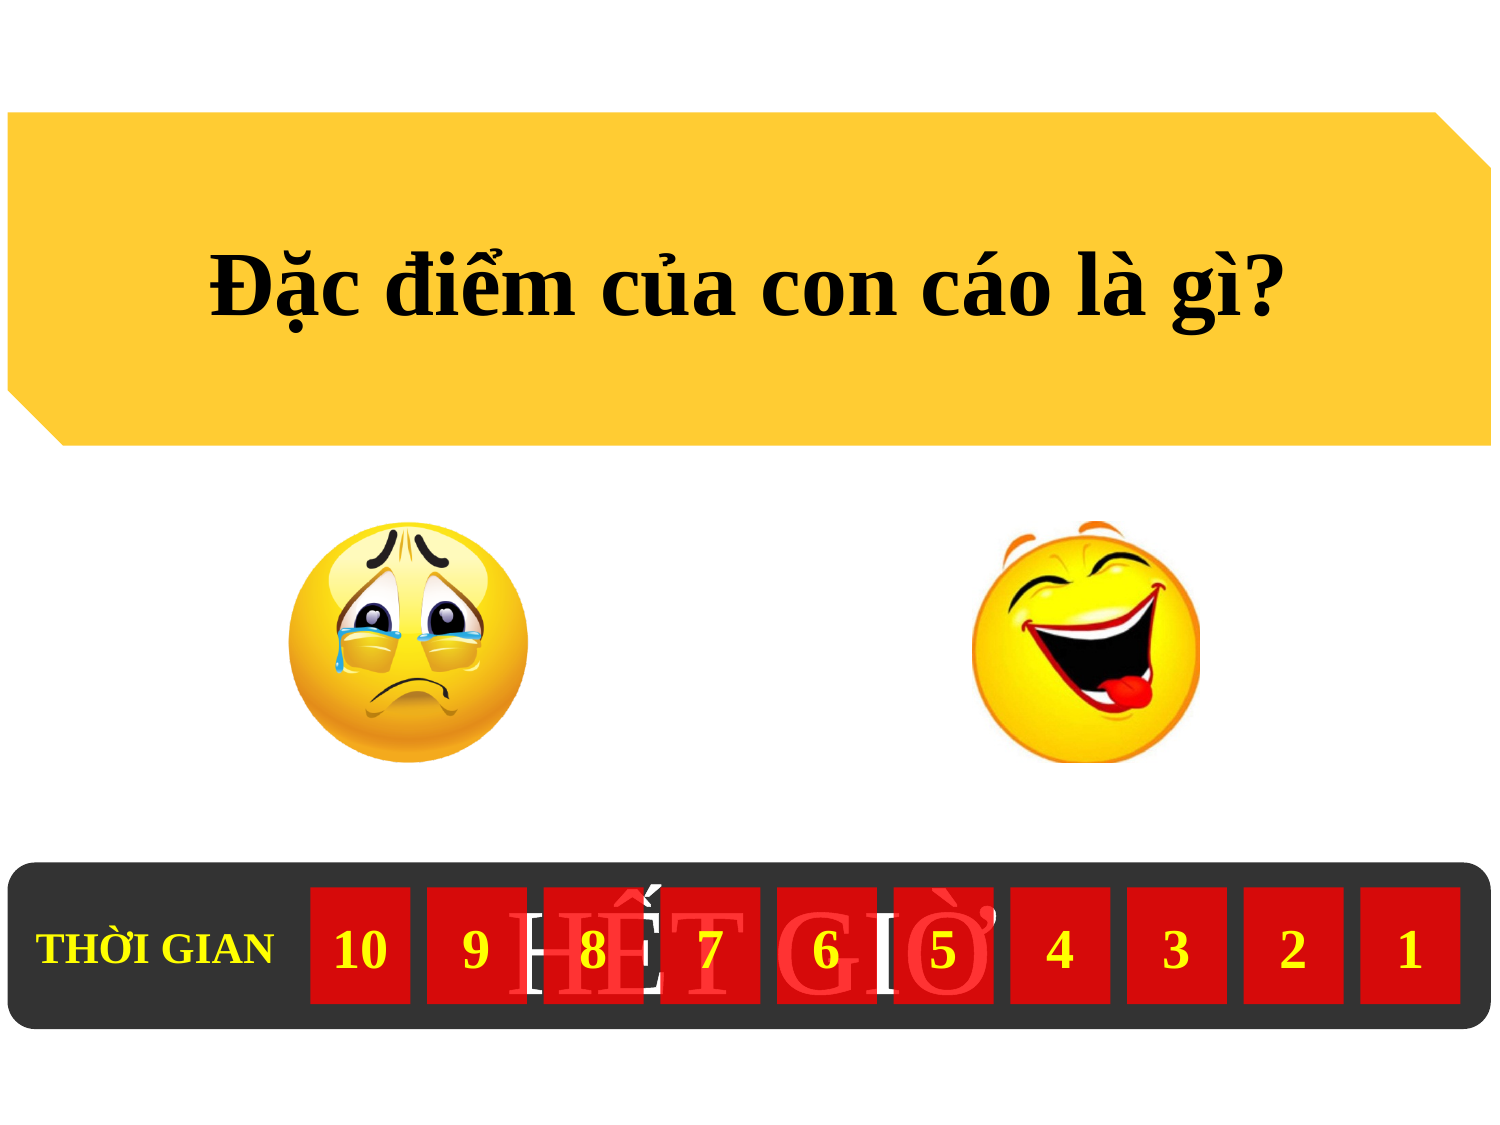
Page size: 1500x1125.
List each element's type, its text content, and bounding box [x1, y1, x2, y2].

text_box 2 [1242, 885, 1346, 1006]
text_box 10 [308, 885, 412, 1006]
text_box 6 [775, 885, 879, 1006]
text_box 5 [892, 885, 996, 1006]
text_box Đặc điểm của con cáo là gì? [5, 110, 1493, 448]
text_box 4 [1008, 885, 1112, 1006]
text_box 8 [542, 885, 646, 1006]
text_box 1 [1358, 885, 1462, 1006]
text_box HẾT GIỜ [266, 860, 1233, 1029]
text_box 7 [658, 885, 762, 1006]
picture [972, 521, 1201, 763]
text_box 3 [1125, 885, 1229, 1006]
text_box 9 [425, 885, 529, 1006]
text_box THỜI GIAN [5, 860, 1493, 1032]
picture [287, 521, 529, 763]
